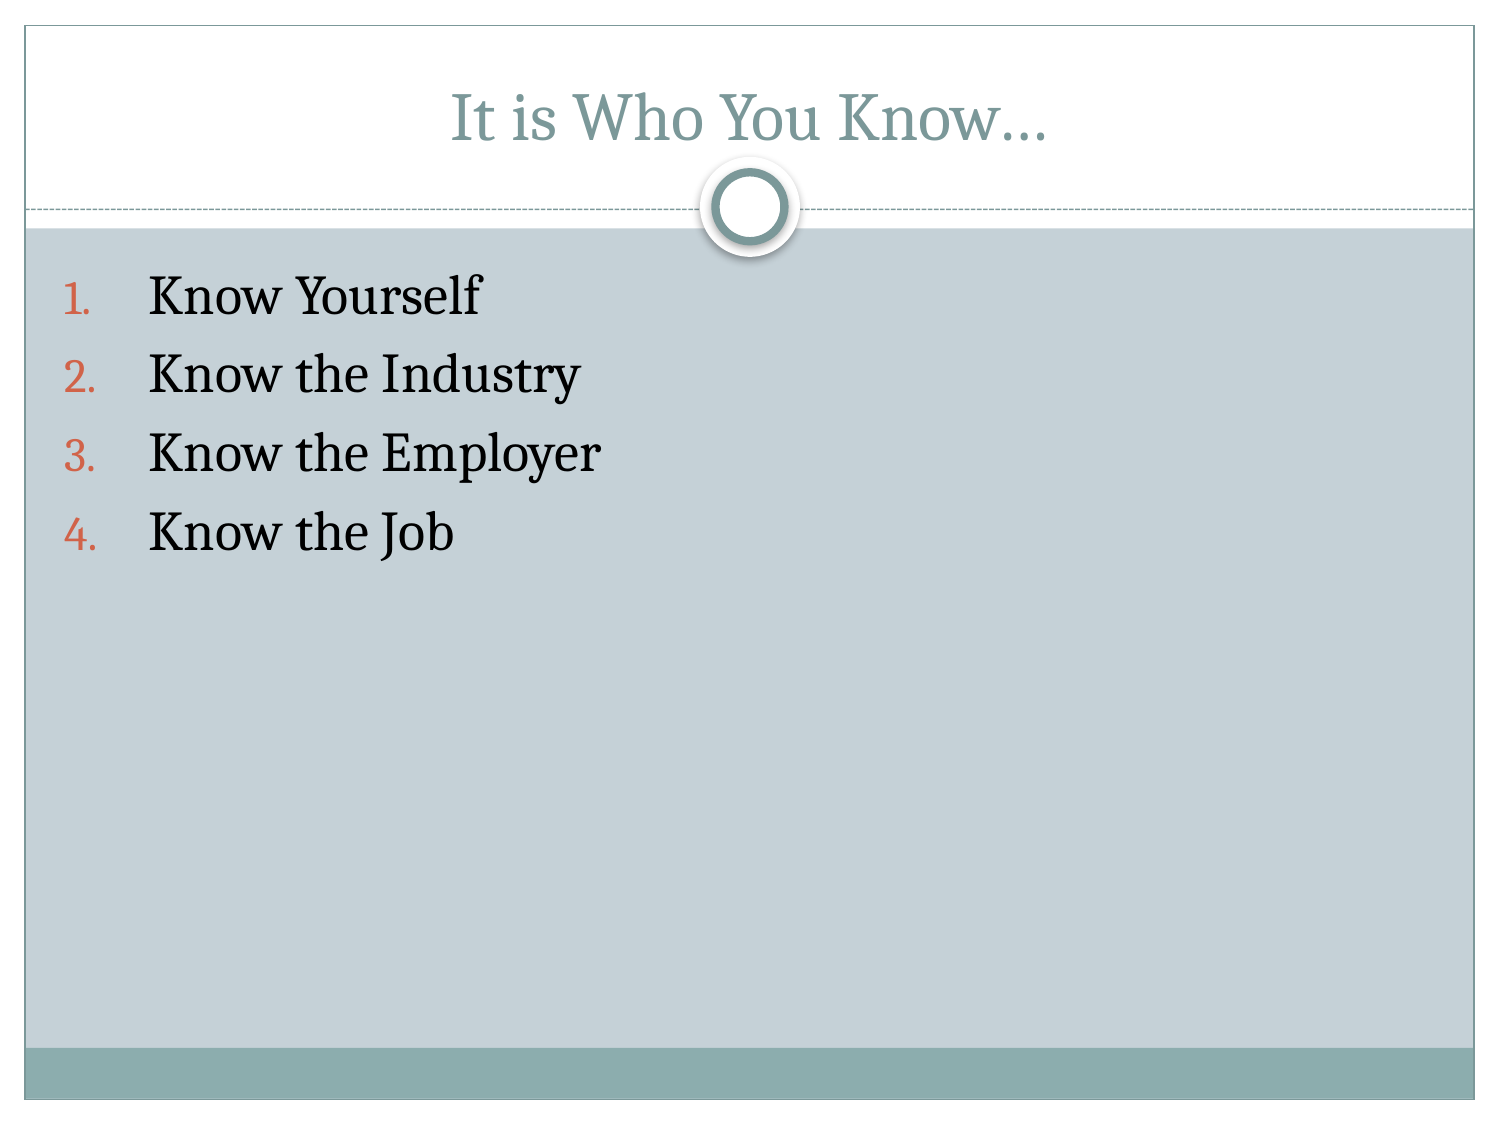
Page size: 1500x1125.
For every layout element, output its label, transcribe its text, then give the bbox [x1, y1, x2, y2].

list Know Yourself Know the Industry Know the Employer Know the Job [49, 250, 1445, 1001]
title It is Who You Know… [49, 37, 1450, 162]
